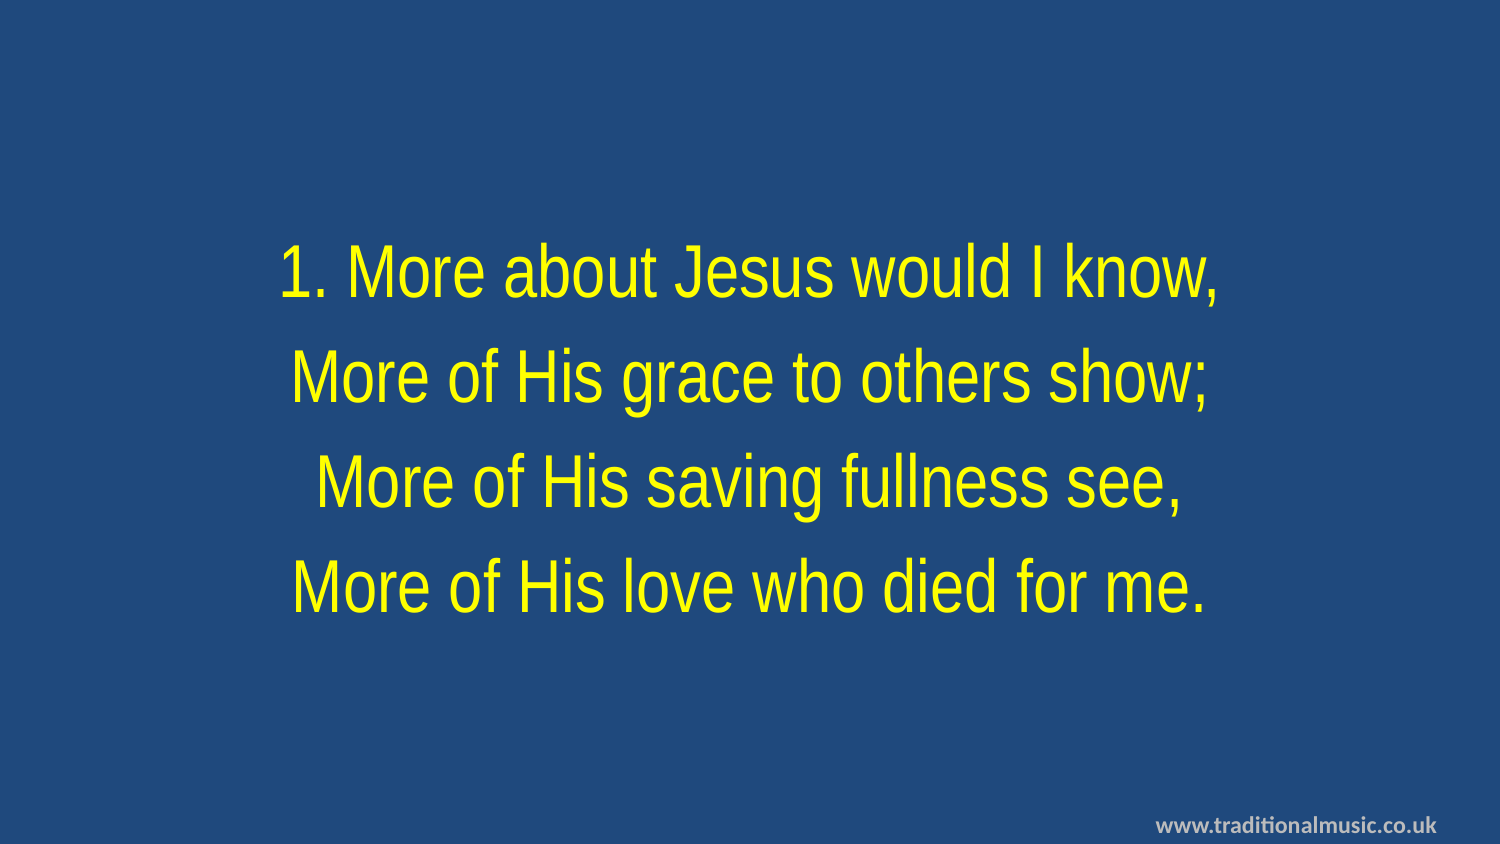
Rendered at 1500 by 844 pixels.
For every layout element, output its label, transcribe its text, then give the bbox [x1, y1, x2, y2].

list 1. More about Jesus would I know, More of His grace to others show; More of His saving fullness see, More of His love who died for me. [0, 0, 1500, 844]
